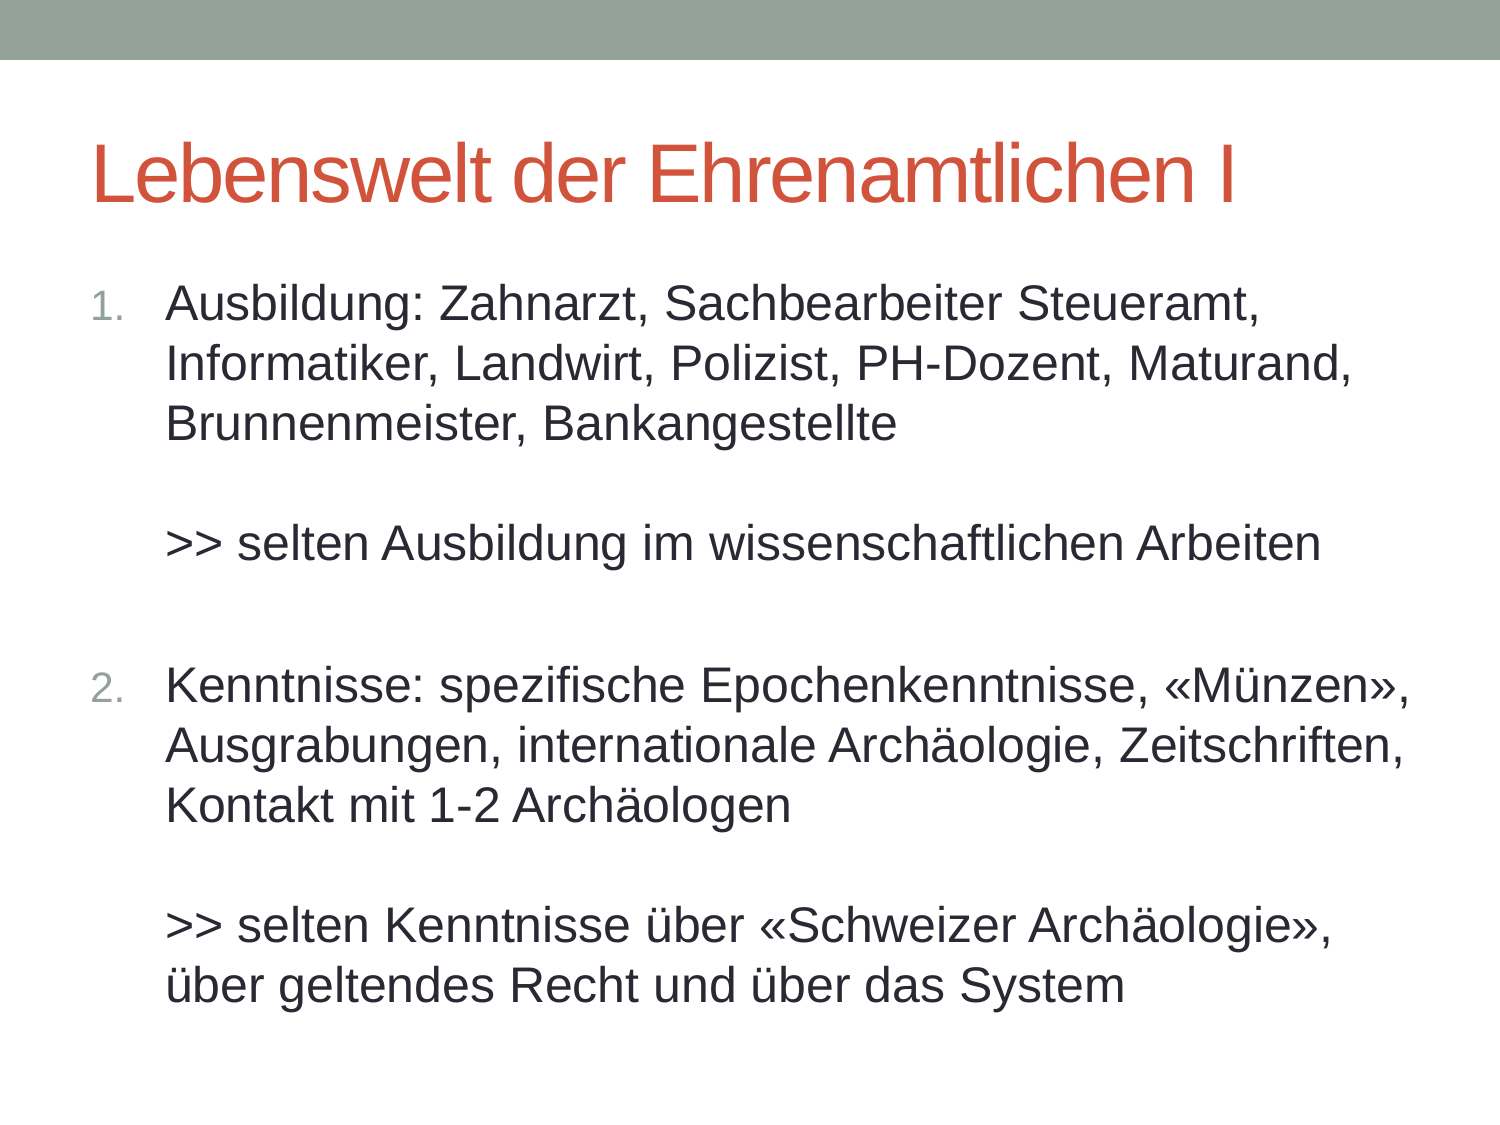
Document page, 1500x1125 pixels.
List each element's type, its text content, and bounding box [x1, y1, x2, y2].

title Lebenswelt der Ehrenamtlichen I [75, 87, 1425, 250]
list Ausbildung: Zahnarzt, Sachbearbeiter Steueramt, Informatiker, Landwirt, Polizist, PH-Dozent, Maturand, Brunnenmeister, Bankangestellte >> selten Ausbildung im wissenschaftlichen Arbeiten Kenntnisse: spezifische Epochenkenntnisse, «Münzen», Ausgrabungen, internationale Archäologie, Zeitschriften, Kontakt mit 1-2 Archäologen >> selten Kenntnisse über «Schweizer Archäologie», über geltendes Recht und über das System [75, 262, 1447, 1063]
